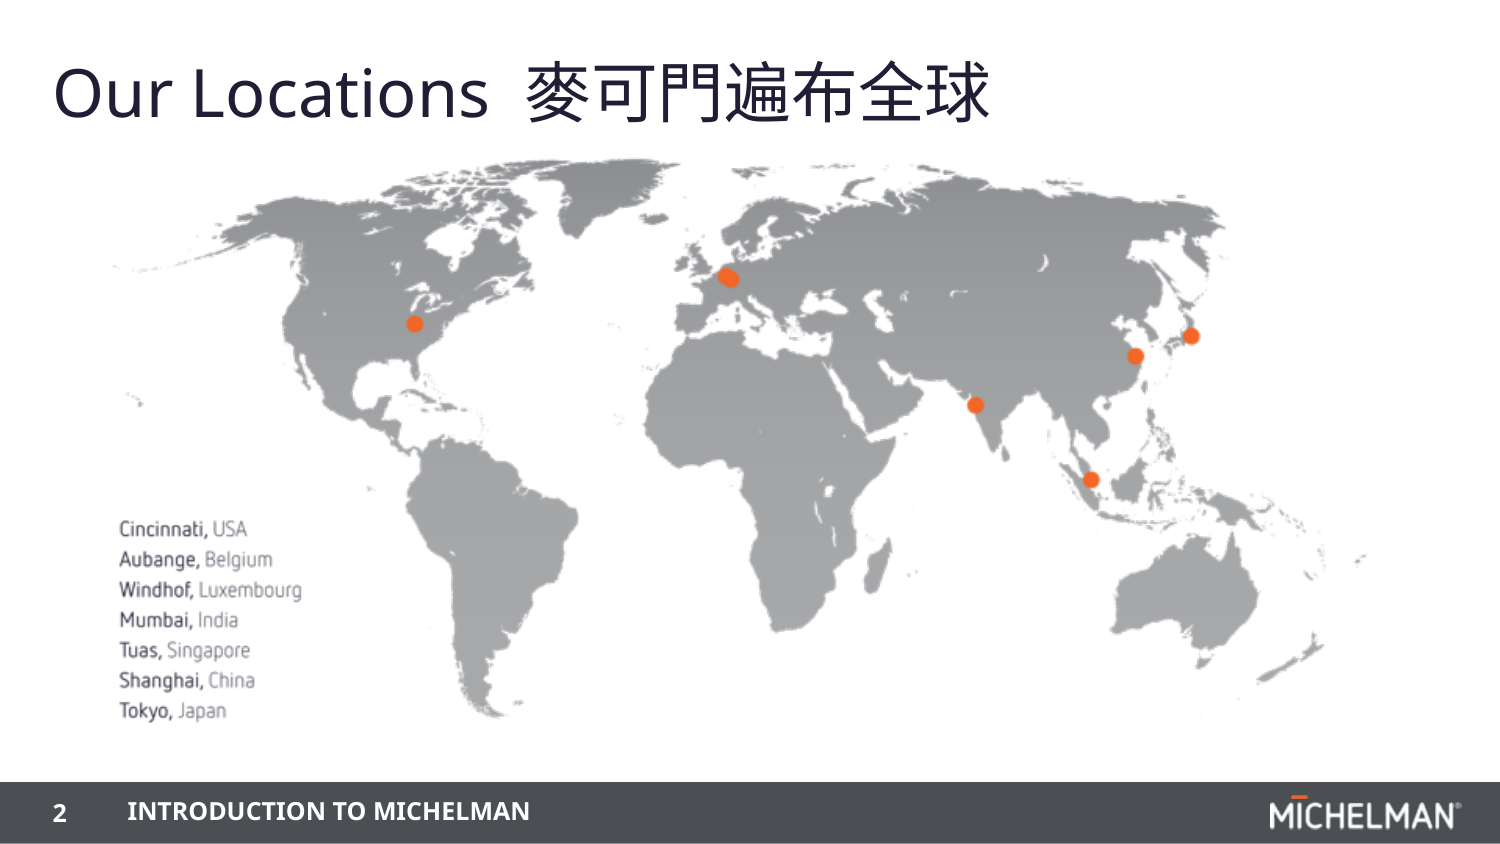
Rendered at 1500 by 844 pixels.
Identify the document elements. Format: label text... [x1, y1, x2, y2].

title Our Locations 麥可門遍布全球 [37, 34, 1462, 159]
picture [1270, 795, 1462, 830]
slide_number 2 [37, 790, 112, 836]
picture [37, 159, 1462, 776]
footer Introduction to Michelman [112, 790, 1229, 836]
